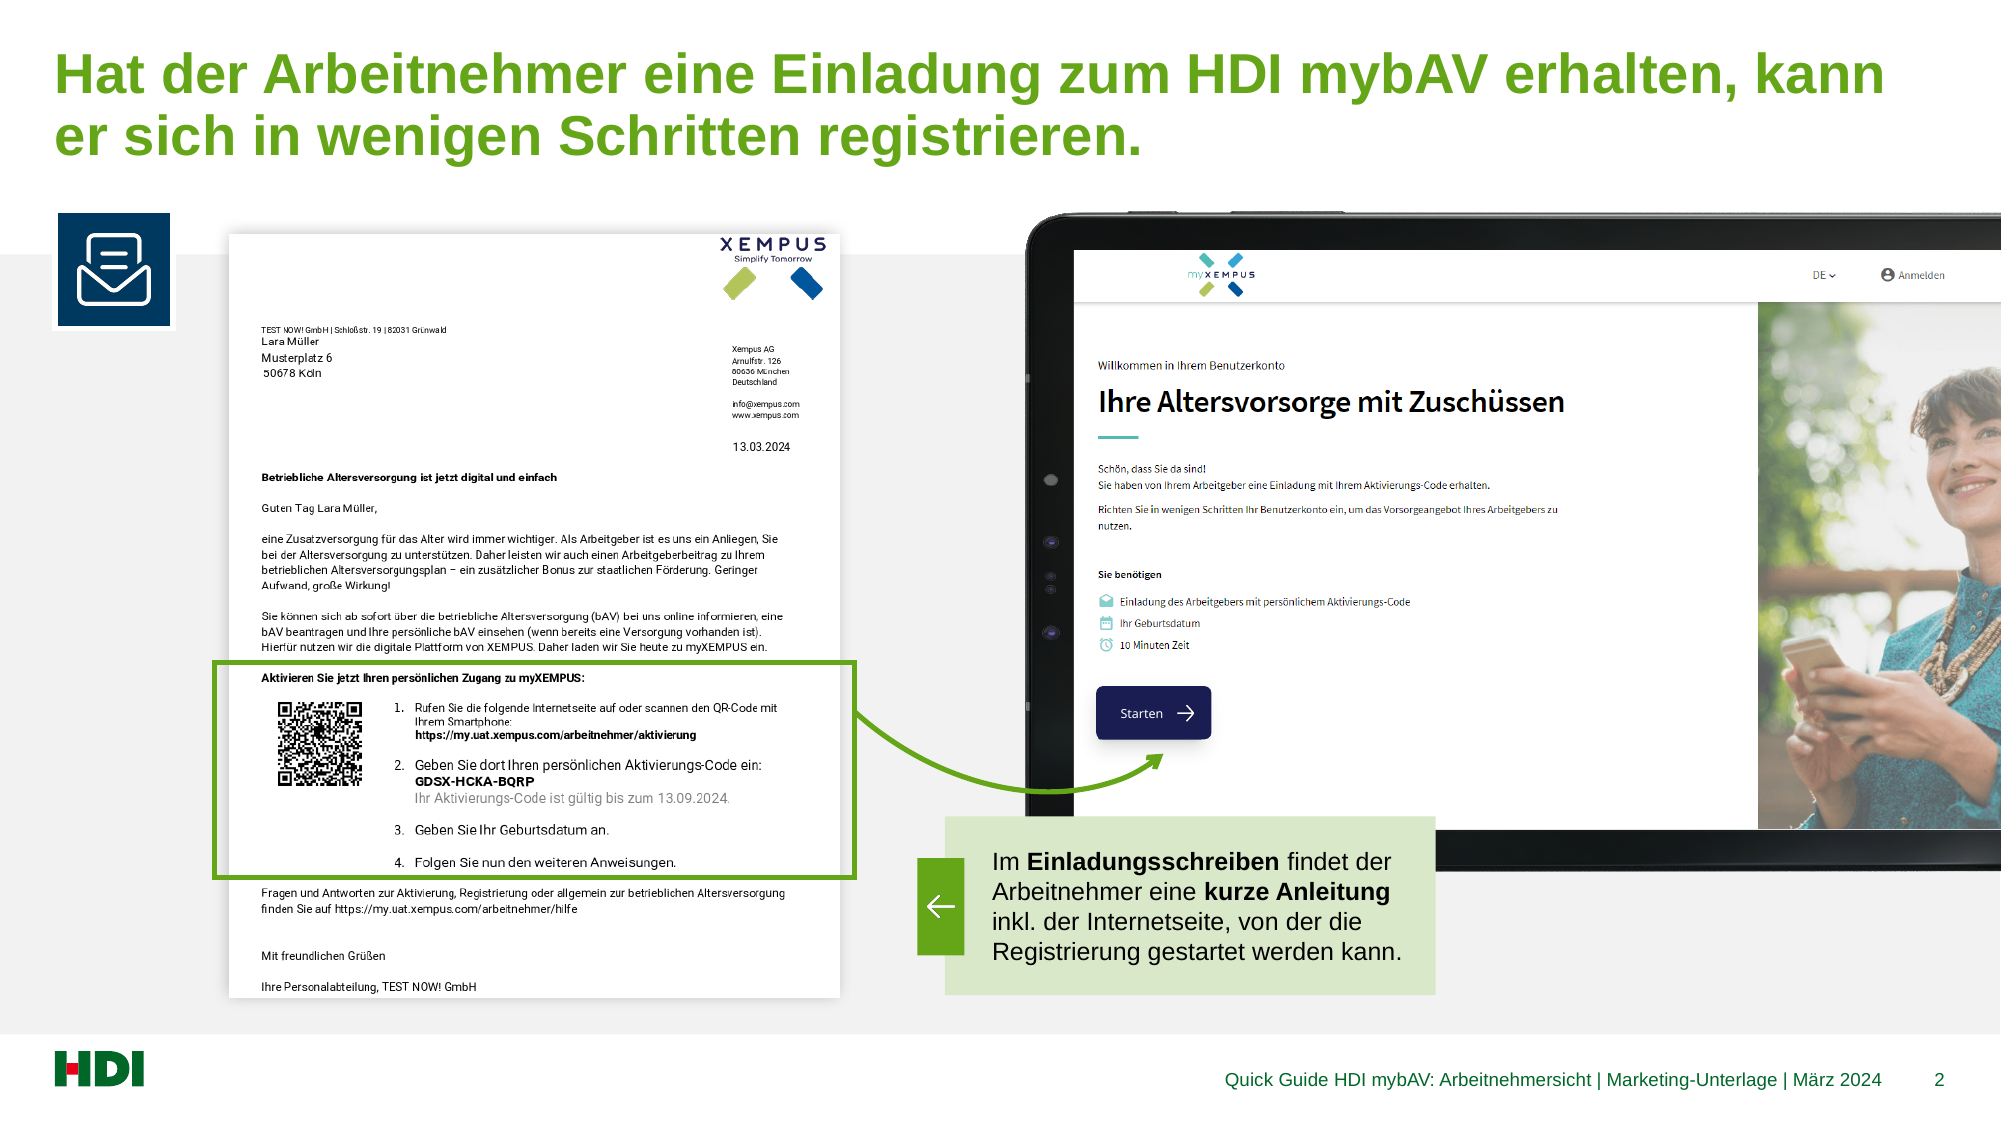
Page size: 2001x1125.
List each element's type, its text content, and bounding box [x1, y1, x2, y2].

text_box [212, 661, 224, 880]
text_box [53, 208, 175, 331]
picture [77, 233, 151, 306]
text_box [0, 252, 2000, 1036]
title Hat der Arbeitnehmer eine Einladung zum HDI mybAV erhalten, kann er sich in wenigen Schritten registrieren. [55, 42, 1945, 173]
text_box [1019, 207, 2000, 873]
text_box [891, 882, 990, 931]
picture [229, 210, 840, 998]
text_box [843, 661, 857, 880]
text_box Im Einladungsschreiben findet der Arbeitnehmer eine kurze Anleitung inkl. der Internetseite, von der die Registrierung gestartet werden kann. [944, 816, 1436, 996]
text_box [855, 579, 1014, 791]
footer Quick Guide HDI mybAV: Arbeitnehmersicht | Marketing-Unterlage | März 2024 [322, 1067, 1882, 1091]
slide_number 2 [1897, 1067, 1945, 1091]
picture [1177, 702, 1194, 724]
